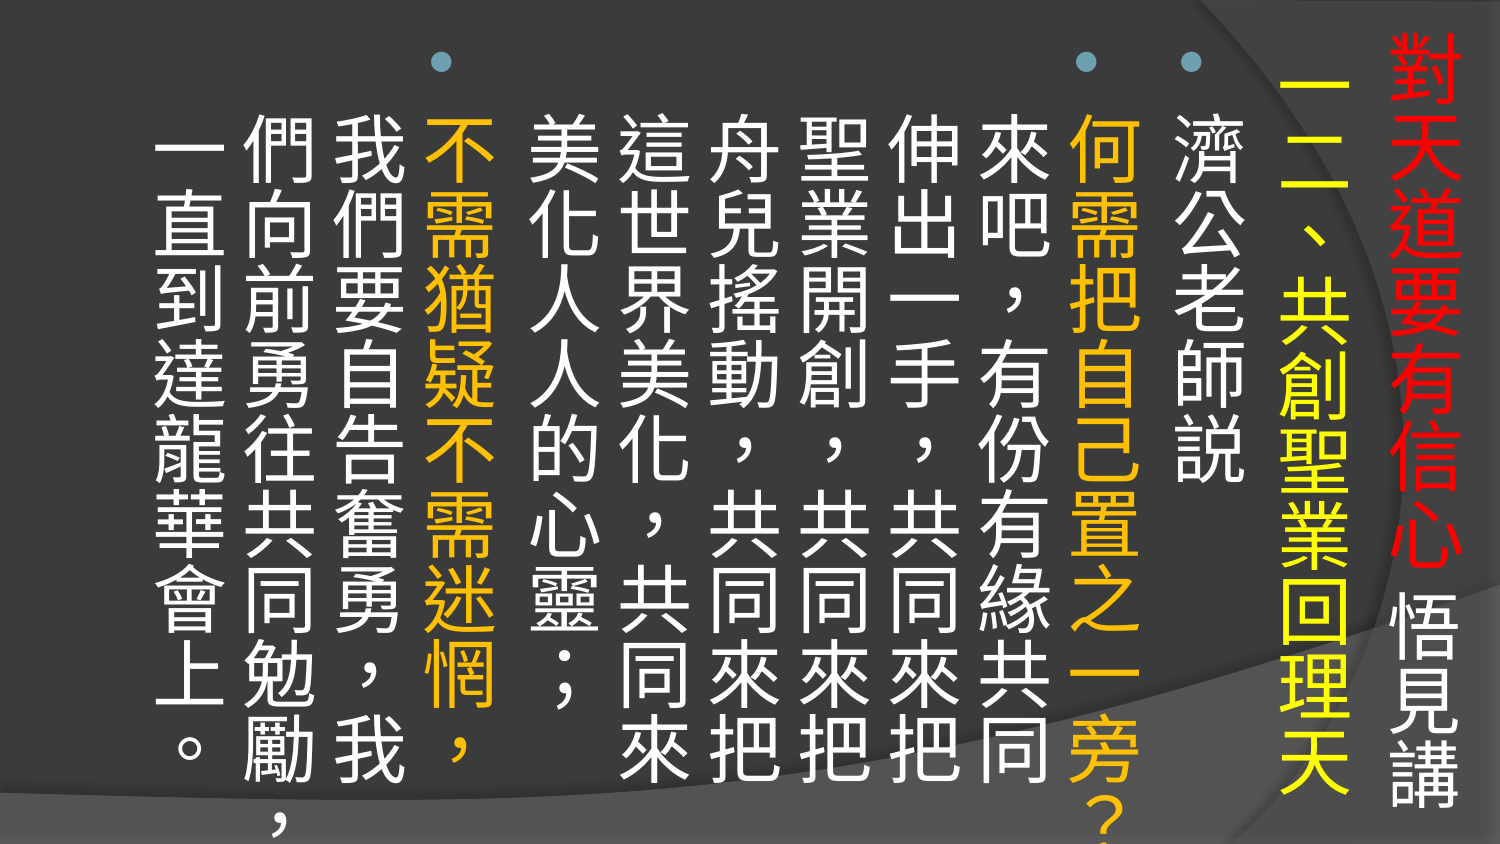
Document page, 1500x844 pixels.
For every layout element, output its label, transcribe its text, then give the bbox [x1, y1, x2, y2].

title 對天道要有信心 悟見講 [1364, 21, 1483, 820]
list 一二、共創聖業回理天 濟公老師説 何需把自己置之一旁？來吧，有份有緣共同伸出一手，共同來把聖業開創，共同來把舟兒搖動，共同來把這世界美化，共同來美化人人的心靈； 不需猶疑不需迷惘，我們要自告奮勇，我們向前勇往共同勉勵，一直到達龍華會上。 [29, 27, 1365, 820]
